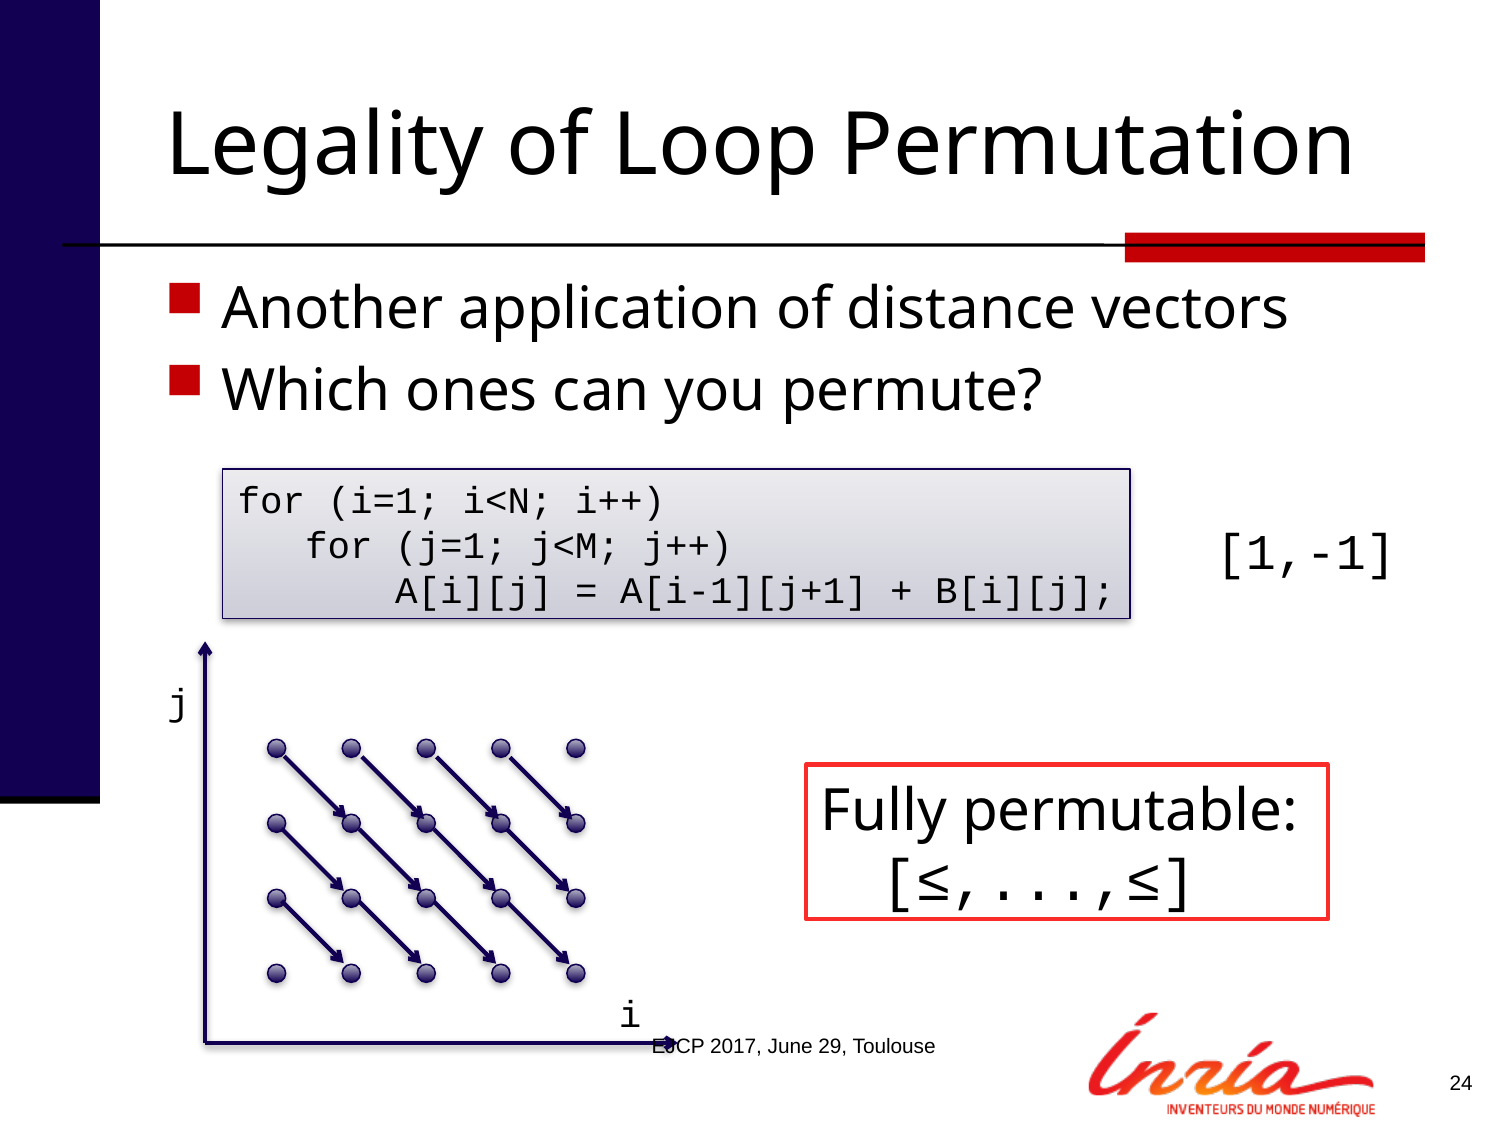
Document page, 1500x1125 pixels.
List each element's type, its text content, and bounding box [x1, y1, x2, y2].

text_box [433, 901, 497, 964]
slide_number 24 [1174, 1062, 1488, 1101]
title Legality of Loop Permutation [149, 45, 1426, 234]
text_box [361, 756, 425, 820]
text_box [507, 829, 570, 893]
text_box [358, 901, 422, 964]
text_box Fully permutable: [≤,...,≤] [804, 762, 1330, 921]
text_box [281, 828, 344, 891]
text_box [436, 756, 499, 820]
text_box for (i=1; i<N; i++) for (j=1; j<M; j++) A[i][j] = A[i-1][j+1] + B[i][j]; [222, 468, 1131, 619]
footer EJCP 2017, June 29, Toulouse [549, 1024, 1038, 1101]
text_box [281, 900, 344, 964]
list Another application of distance vectors Which ones can you permute? [149, 262, 1426, 1006]
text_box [509, 757, 573, 820]
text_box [433, 828, 497, 892]
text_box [358, 828, 422, 892]
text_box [507, 901, 570, 965]
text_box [151, 641, 679, 1044]
picture [1073, 1006, 1391, 1125]
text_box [283, 755, 347, 819]
text_box [1,-1] [1201, 512, 1411, 588]
